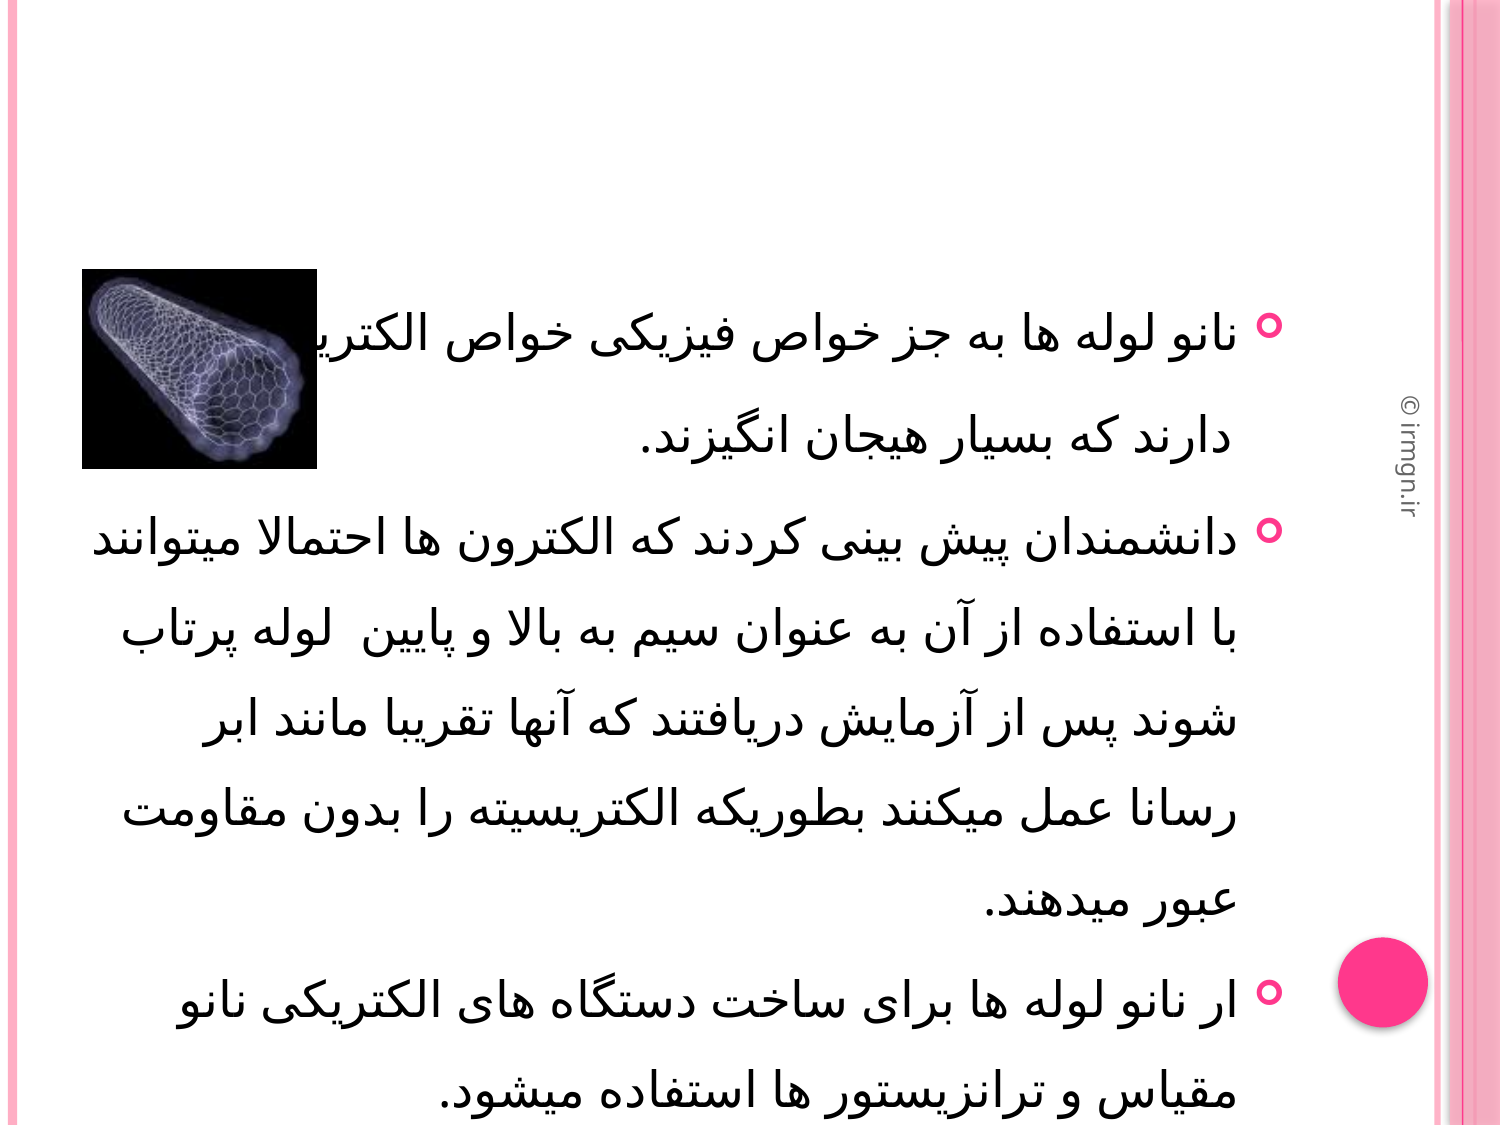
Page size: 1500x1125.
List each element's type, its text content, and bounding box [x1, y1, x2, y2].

list نانو لوله ها به جز خواص فیزیکی خواص الکتریکی نیز دارند که بسیار هیجان انگیزند. دانشمندان پیش بینی کردند که الکترون ها احتمالا میتوانند با استفاده از آن به عنوان سیم به بالا و پایین لوله پرتاب شوند پس از آزمایش دریافتند که آنها تقریبا مانند ابر رسانا عمل میکنند بطوریکه الکتریسیته را بدون مقاومت عبور میدهند. ار نانو لوله ها برای ساخت دستگاه های الکتریکی نانو مقیاس و ترانزیستور ها استفاده میشود. [75, 262, 1300, 1062]
footer © irmgn.ir [1379, 380, 1440, 906]
picture [81, 268, 317, 470]
